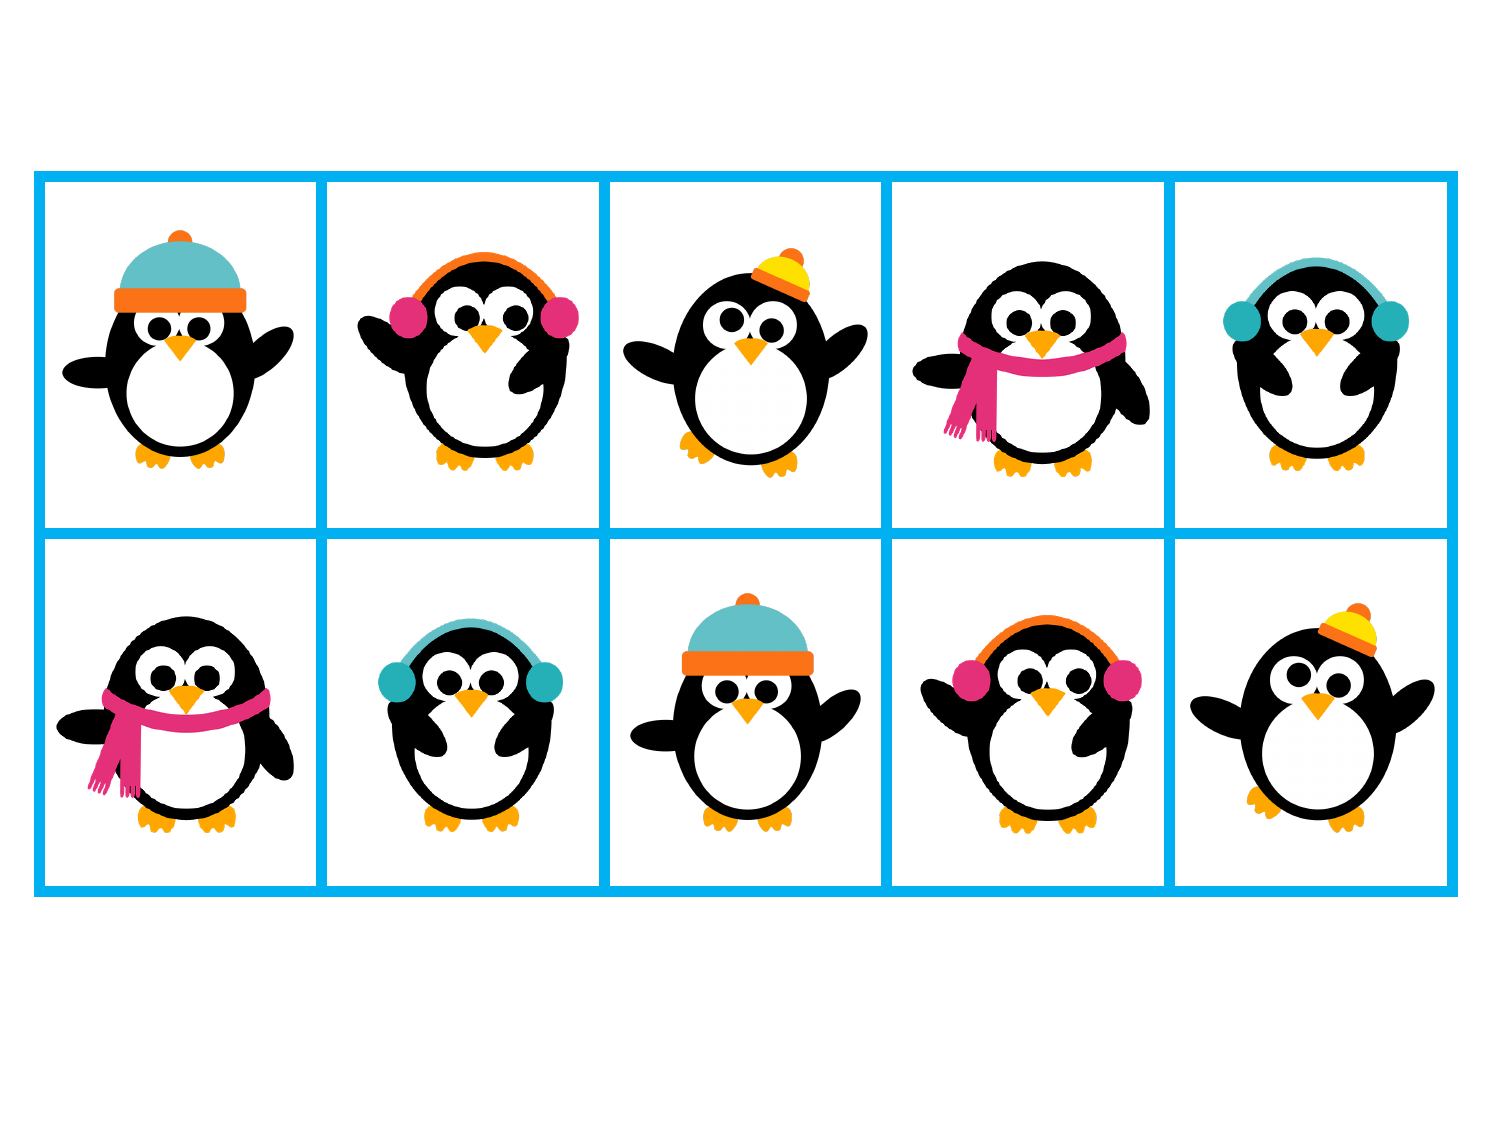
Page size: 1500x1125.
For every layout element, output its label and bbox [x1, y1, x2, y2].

table_header [1175, 182, 1447, 528]
picture [920, 615, 1142, 834]
picture [1223, 257, 1409, 471]
picture [623, 248, 868, 478]
picture [56, 616, 294, 833]
picture [630, 593, 861, 832]
picture [357, 252, 579, 471]
table_header [892, 182, 1164, 528]
table_cell [892, 539, 1164, 886]
picture [62, 230, 294, 469]
picture [378, 618, 563, 832]
table_header [45, 182, 316, 528]
picture [912, 261, 1150, 478]
table_cell [327, 539, 599, 886]
table_cell [1175, 539, 1447, 886]
table_header [610, 182, 881, 528]
table_header [327, 182, 599, 528]
table_cell [45, 539, 316, 886]
picture [1190, 603, 1435, 833]
table_cell [610, 539, 881, 886]
